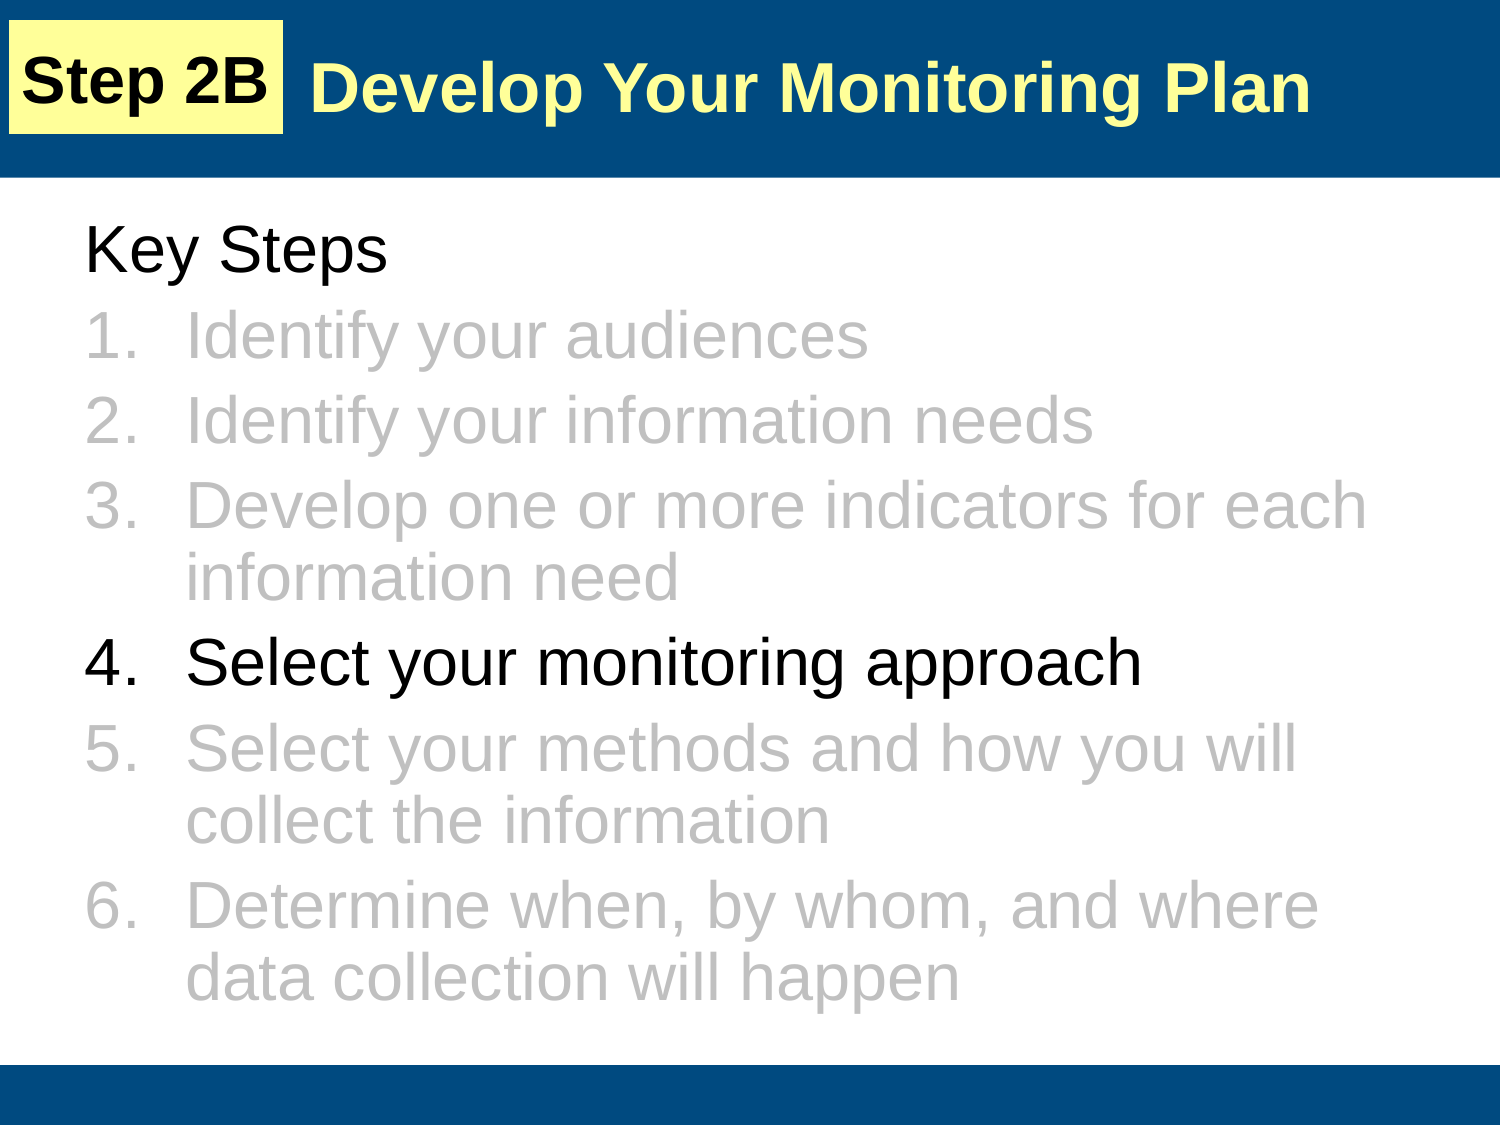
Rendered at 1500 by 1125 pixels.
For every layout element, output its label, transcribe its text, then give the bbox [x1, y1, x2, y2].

text_box Step 2B [9, 20, 283, 134]
list Key Steps Identify your audiences Identify your information needs Develop one or more indicators for each information need Select your monitoring approach Select your methods and how you will collect the information Determine when, by whom, and where data collection will happen [70, 207, 1430, 1047]
title Develop Your Monitoring Plan [294, 0, 1441, 186]
